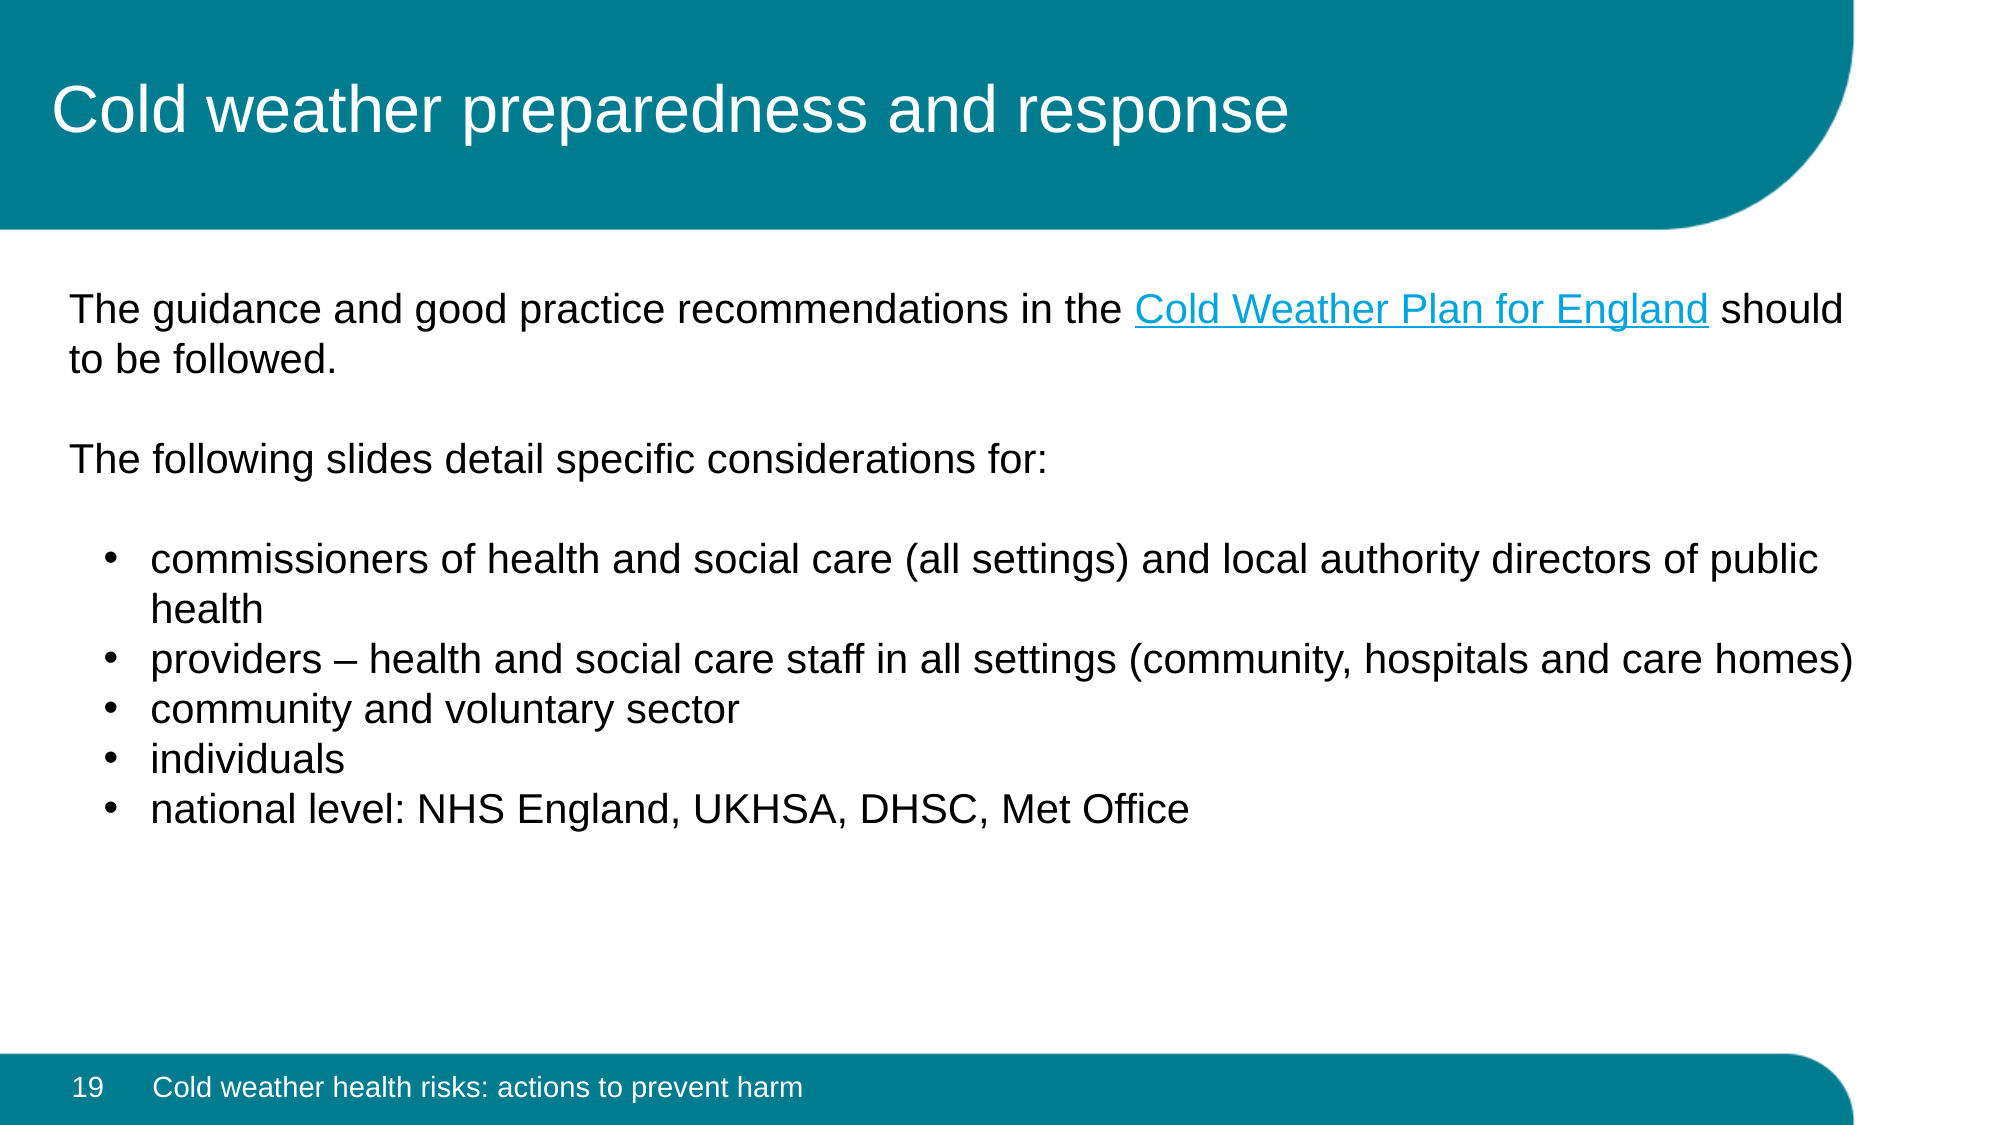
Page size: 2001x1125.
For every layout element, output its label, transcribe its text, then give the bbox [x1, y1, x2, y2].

slide_number 19 [21, 1056, 120, 1117]
title Cold weather preparedness and response [36, 67, 1450, 178]
text_box The guidance and good practice recommendations in the Cold Weather Plan for England should to be followed. The following slides detail specific considerations for: commissioners of health and social care (all settings) and local authority directors of public health providers – health and social care staff in all settings (community, hospitals and care homes) community and voluntary sector individuals national level: NHS England, UKHSA, DHSC, Met Office [54, 274, 1879, 890]
footer Cold weather health risks: actions to prevent harm [137, 1056, 1780, 1116]
